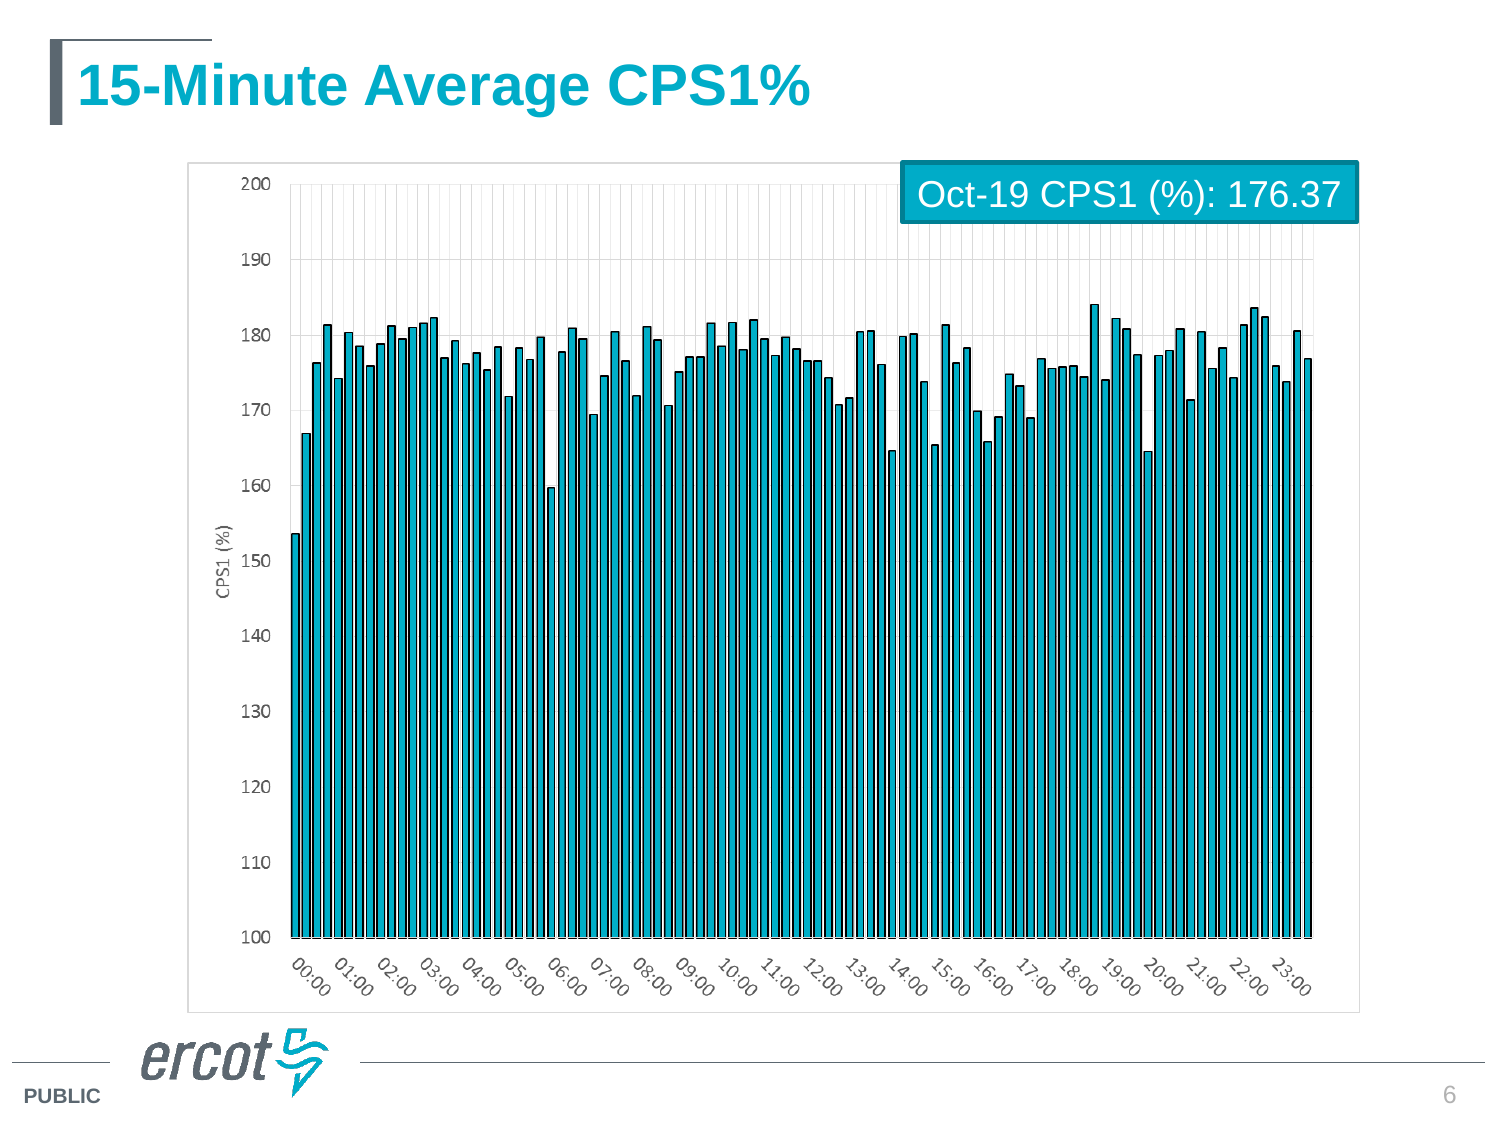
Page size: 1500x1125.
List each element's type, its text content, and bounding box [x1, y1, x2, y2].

picture [187, 162, 1361, 1014]
title 15-Minute Average CPS1% [62, 39, 1450, 125]
picture [137, 1024, 332, 1100]
slide_number 6 [1412, 1076, 1488, 1112]
